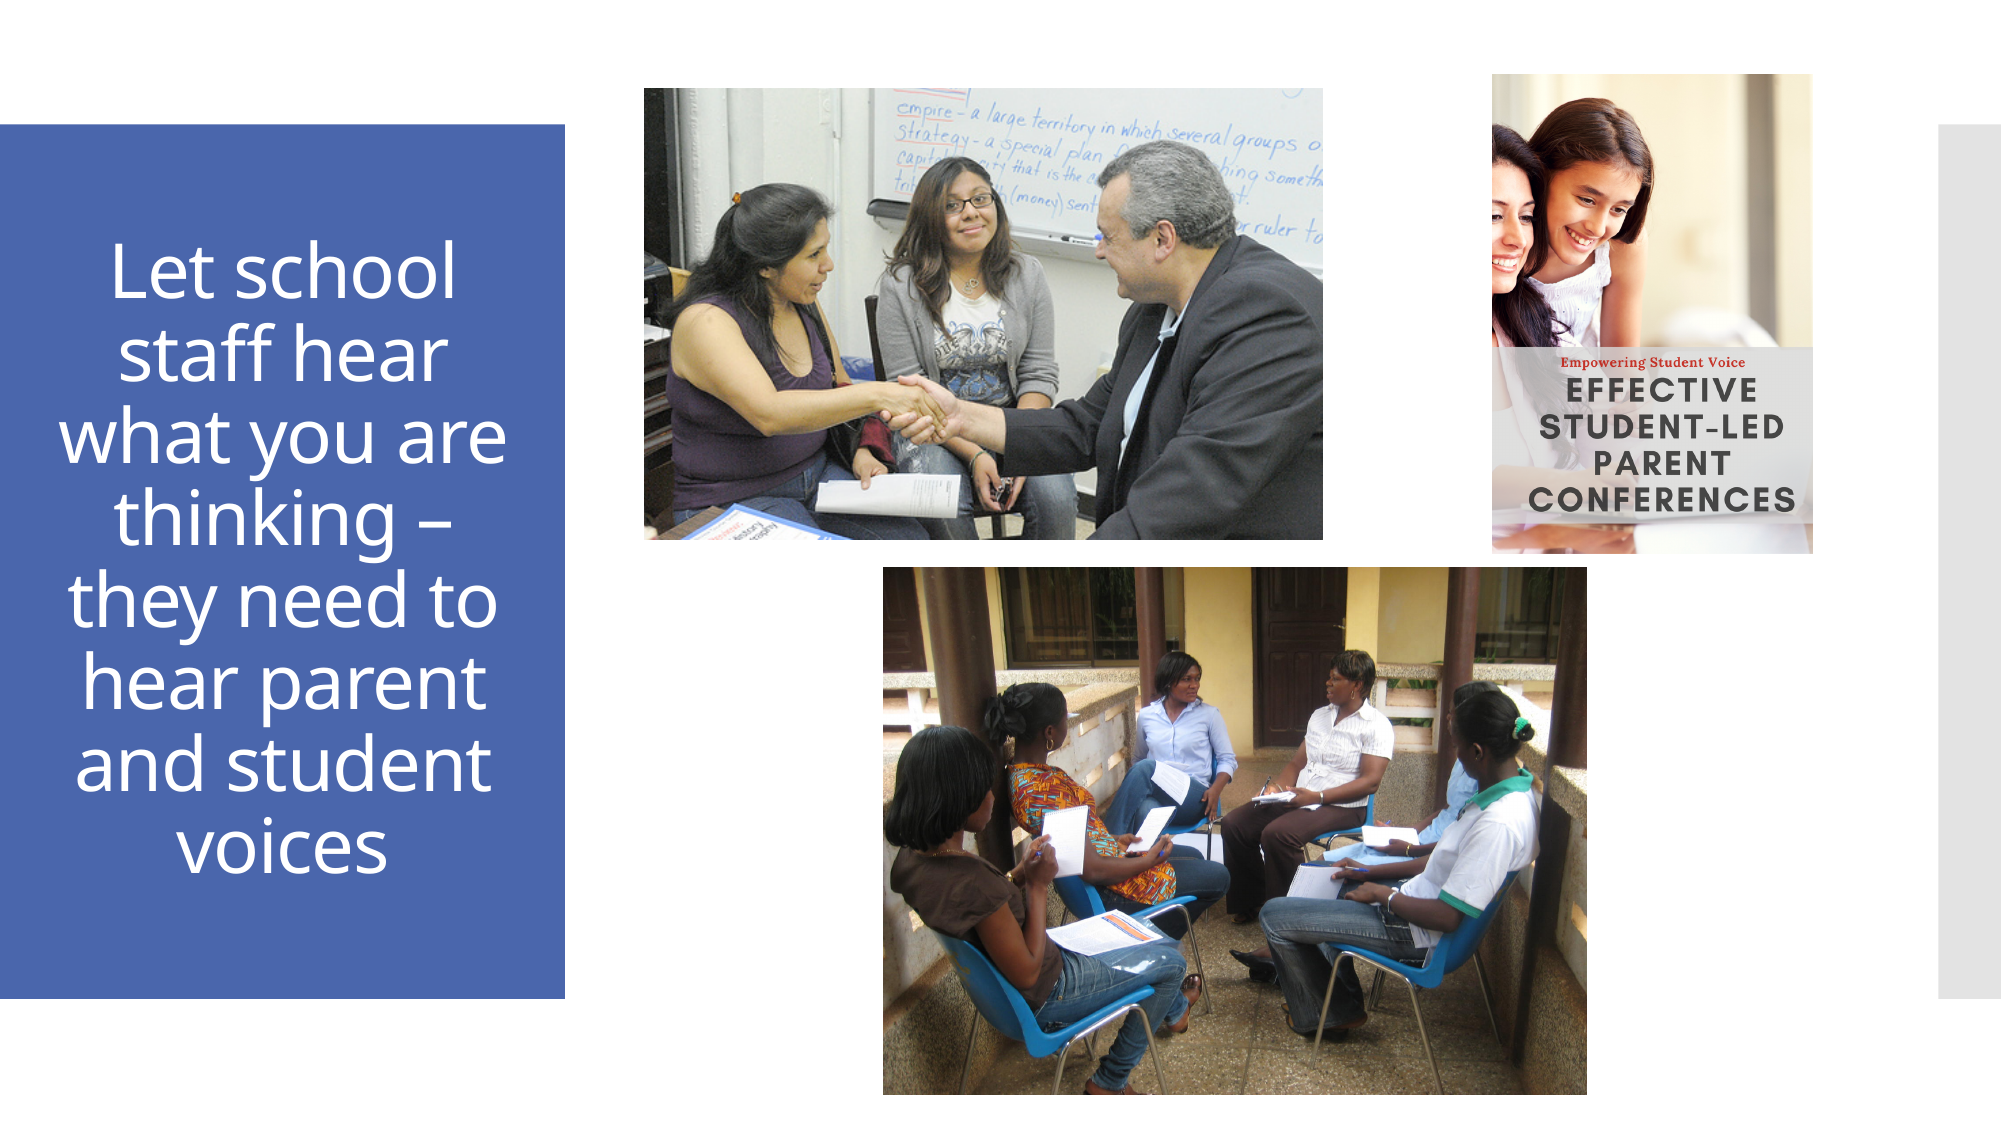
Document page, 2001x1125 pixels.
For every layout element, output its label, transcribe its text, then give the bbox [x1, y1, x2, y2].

title Let school staff hear what you are thinking – they need to hear parent and student voices [41, 184, 525, 940]
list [644, 88, 1323, 540]
picture [883, 567, 1587, 1095]
picture [1492, 74, 1813, 554]
